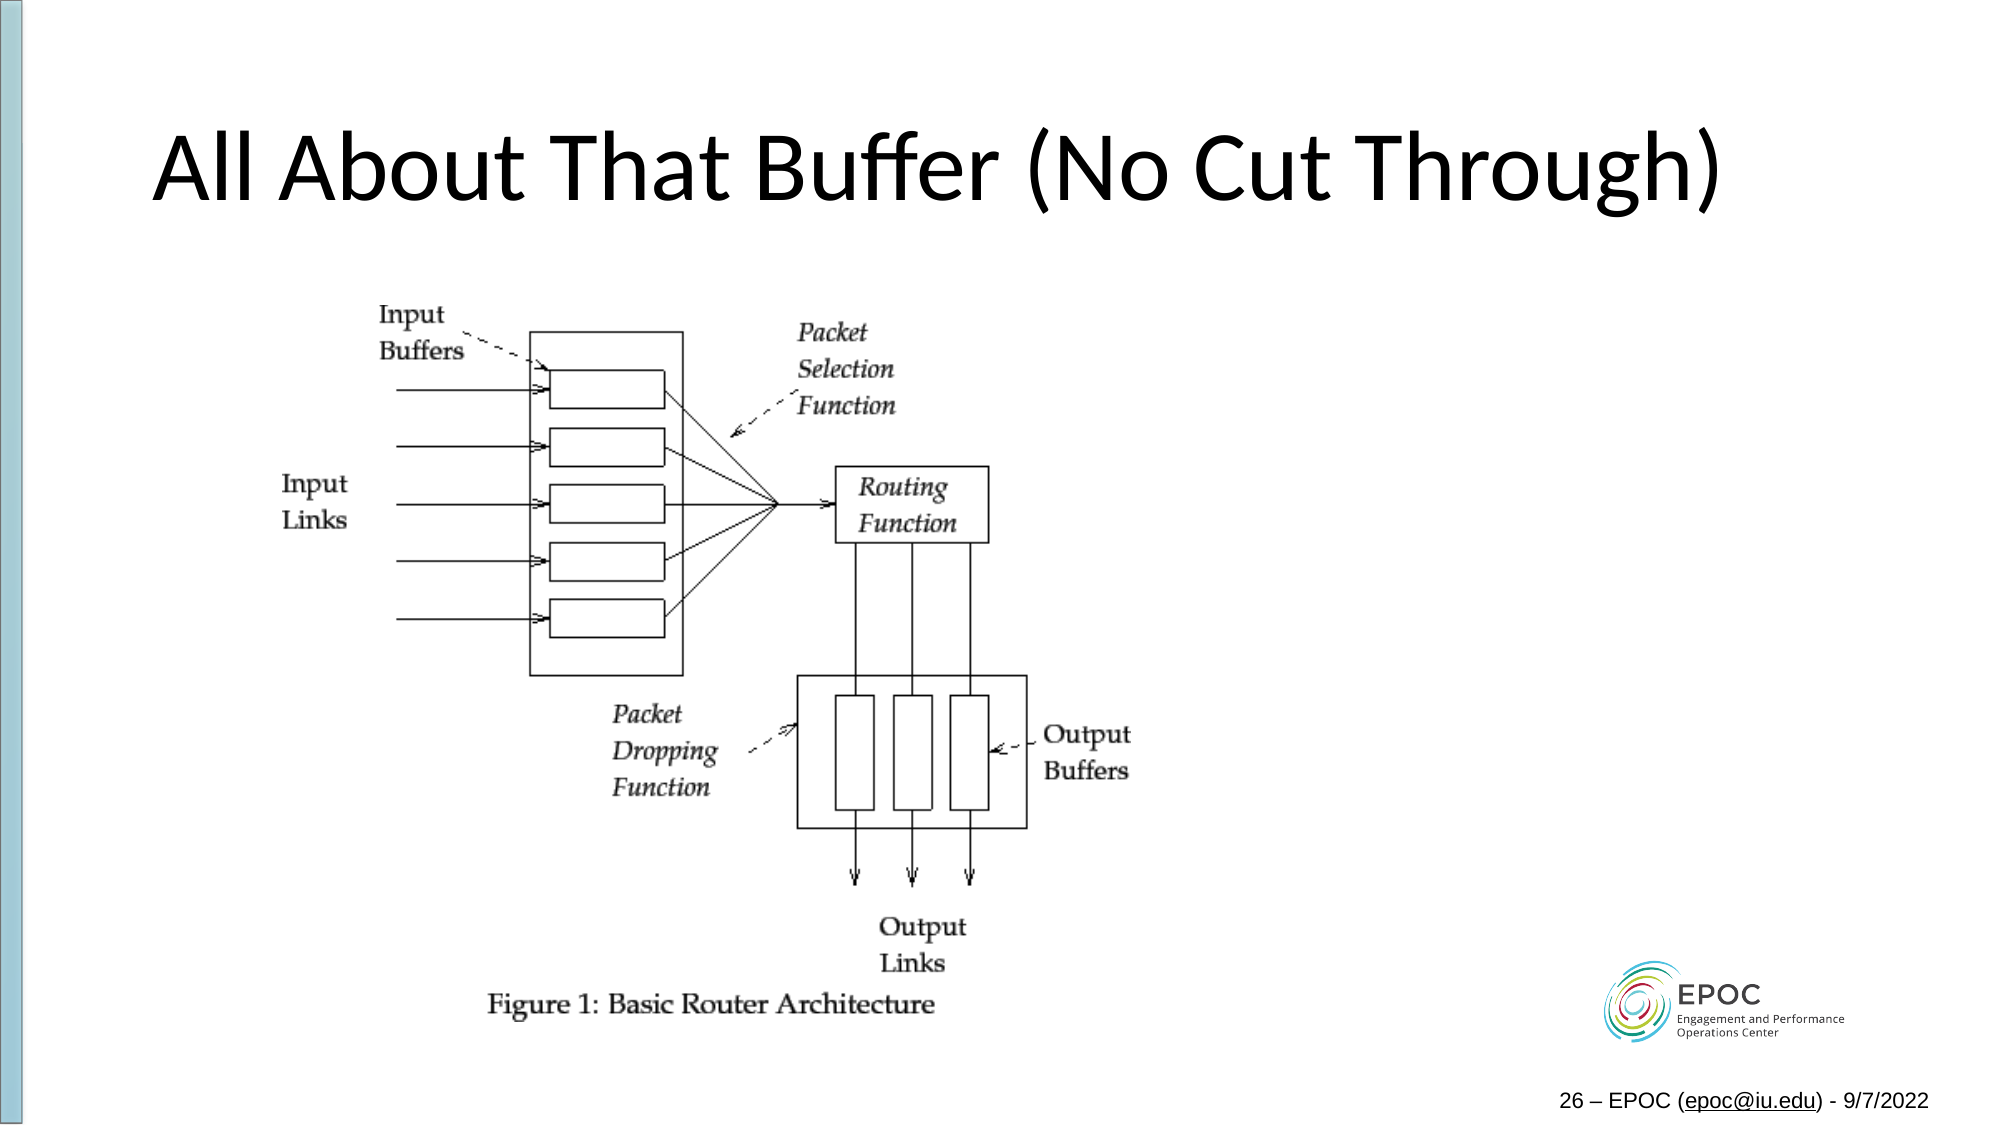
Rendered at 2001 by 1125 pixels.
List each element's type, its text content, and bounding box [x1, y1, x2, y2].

picture [282, 305, 1131, 1023]
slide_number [1544, 1084, 1980, 1115]
title All About That Buffer (No Cut Through) [137, 59, 1863, 278]
picture [1586, 934, 1863, 1072]
